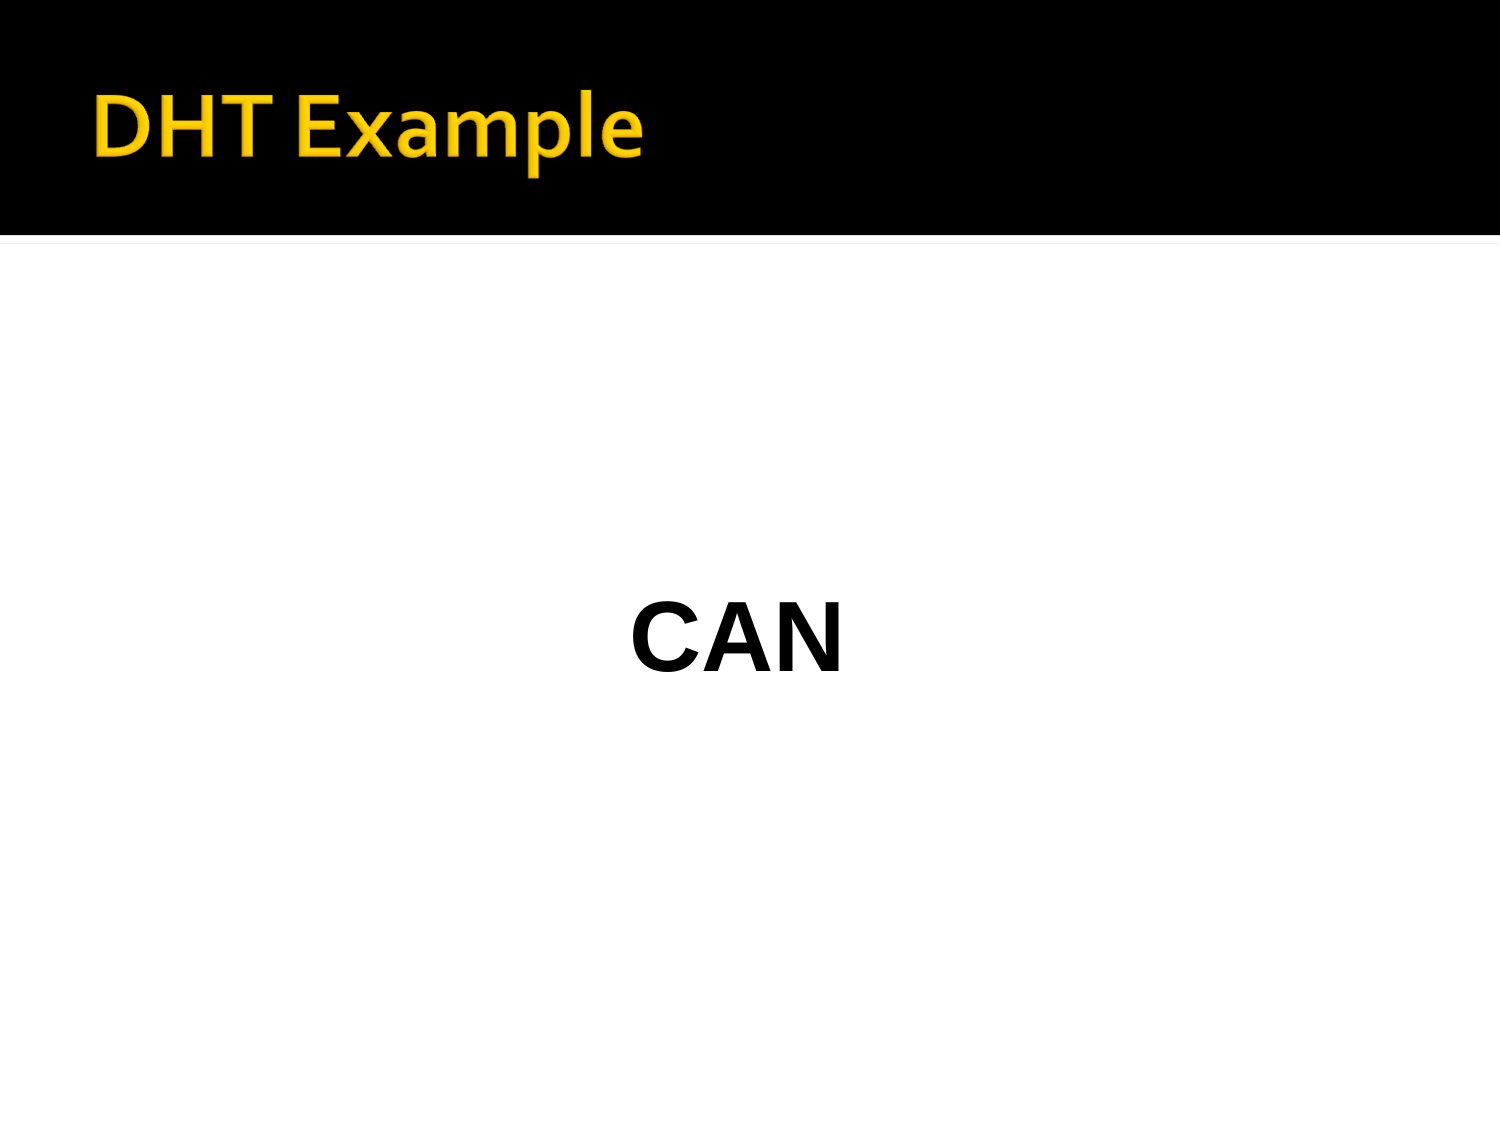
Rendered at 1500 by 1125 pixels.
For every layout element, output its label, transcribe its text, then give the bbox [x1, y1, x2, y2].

text_box CAN [324, 563, 1150, 700]
picture [30, 24, 1427, 227]
